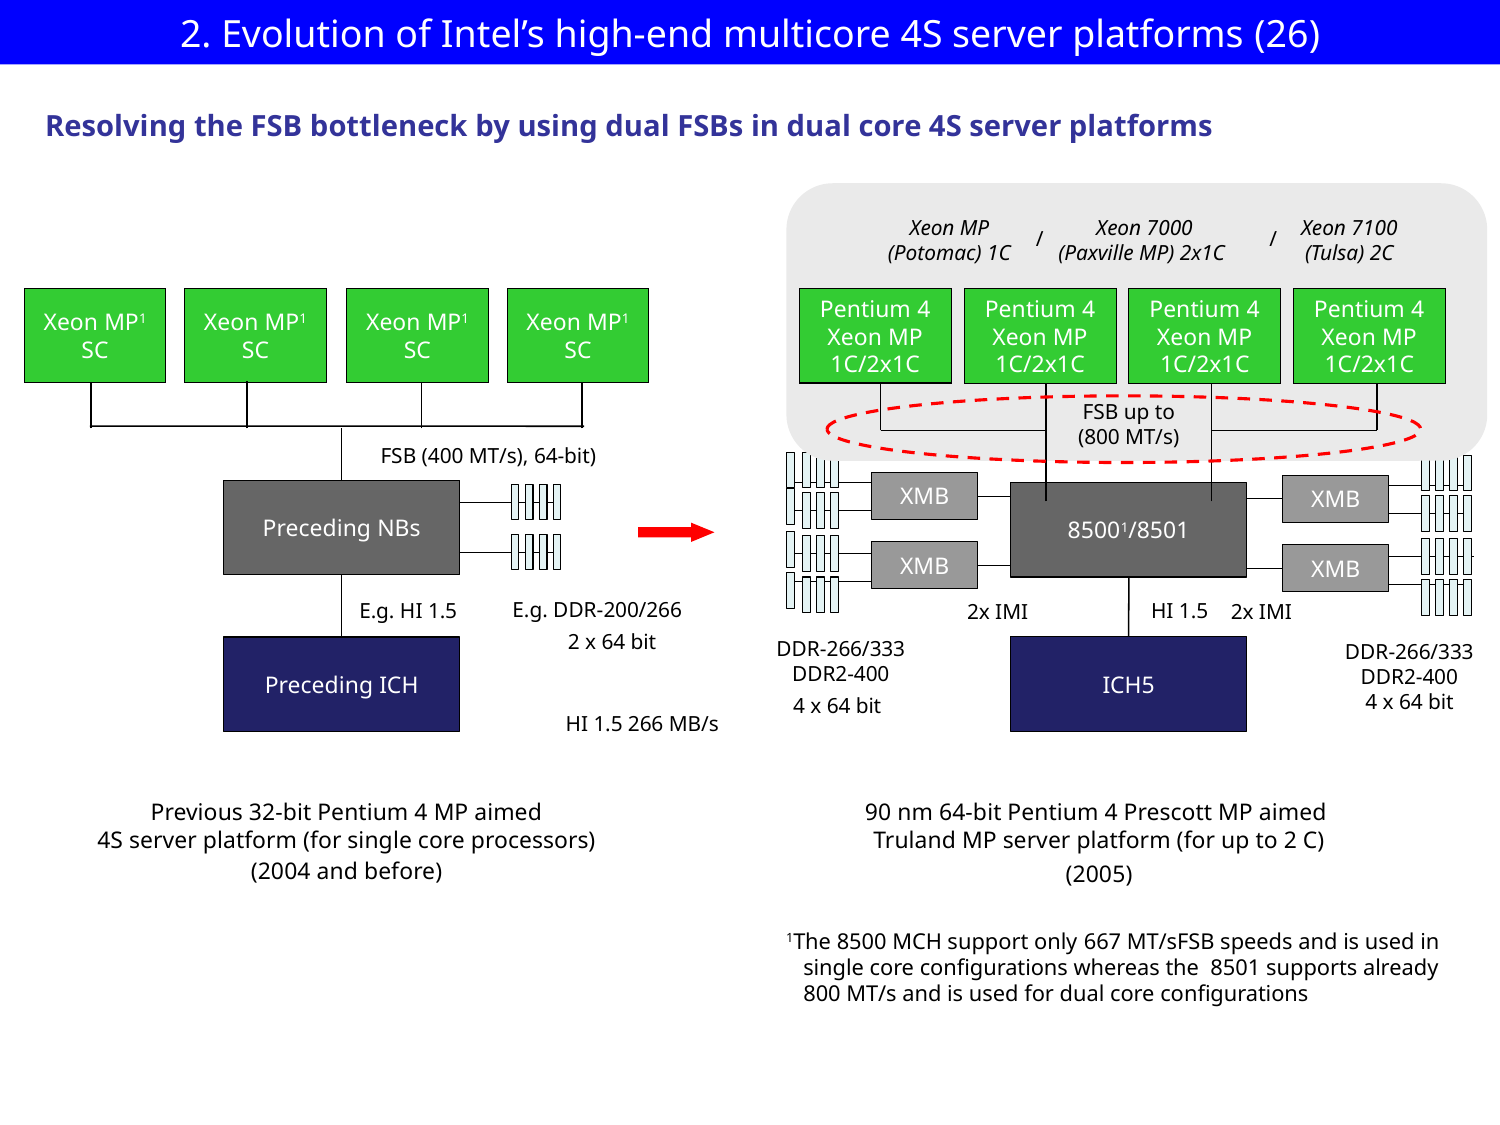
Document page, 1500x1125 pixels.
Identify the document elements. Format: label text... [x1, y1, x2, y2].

text_box Xeon MP1 SC [346, 288, 489, 383]
text_box [551, 482, 563, 522]
text_box [523, 560, 535, 572]
text_box [537, 510, 549, 522]
text_box [786, 183, 1488, 442]
text_box [509, 482, 521, 501]
text_box [639, 525, 711, 540]
text_box [551, 532, 563, 572]
text_box E.g. DDR-200/266 [497, 588, 697, 629]
text_box [509, 532, 521, 551]
text_box Preceding NBs [222, 478, 462, 577]
text_box 1The 8500 MCH support only 667 MT/sFSB speeds and is used in single core configurations whereas the 8501 supports already 800 MT/s and is used for dual core configurations [771, 920, 1455, 1014]
text_box E.g. HI 1.5 [347, 590, 473, 631]
text_box Preceding ICH [249, 663, 434, 706]
text_box [523, 510, 535, 522]
text_box 2. Evolution of Intel’s high-end multicore 4S server platforms (26) [0, 0, 1500, 65]
text_box Xeon MP1 SC [24, 288, 166, 383]
text_box [537, 482, 549, 501]
text_box [537, 560, 549, 572]
text_box Previous 32-bit Pentium 4 MP aimed 4S server platform (for single core processors) (2004 and before) [82, 790, 612, 892]
text_box [509, 560, 521, 572]
text_box Resolving the FSB bottleneck by using dual FSBs in dual core 4S server platforms [30, 100, 1490, 150]
text_box Xeon MP1 SC [184, 288, 327, 383]
text_box [523, 482, 535, 501]
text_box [752, 443, 1498, 732]
text_box [221, 635, 462, 734]
text_box Xeon MP1 SC [507, 288, 649, 383]
text_box 90 nm 64-bit Pentium 4 Prescott MP aimed Truland MP server platform (for up to 2 C) (2005) [850, 790, 1349, 894]
text_box HI 1.5 266 MB/s [550, 703, 734, 743]
text_box [509, 510, 521, 522]
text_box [798, 214, 1446, 502]
text_box 2 x 64 bit [553, 620, 671, 661]
text_box [523, 532, 535, 551]
text_box FSB (400 MT/s), 64-bit) [365, 434, 611, 475]
text_box [537, 532, 549, 551]
